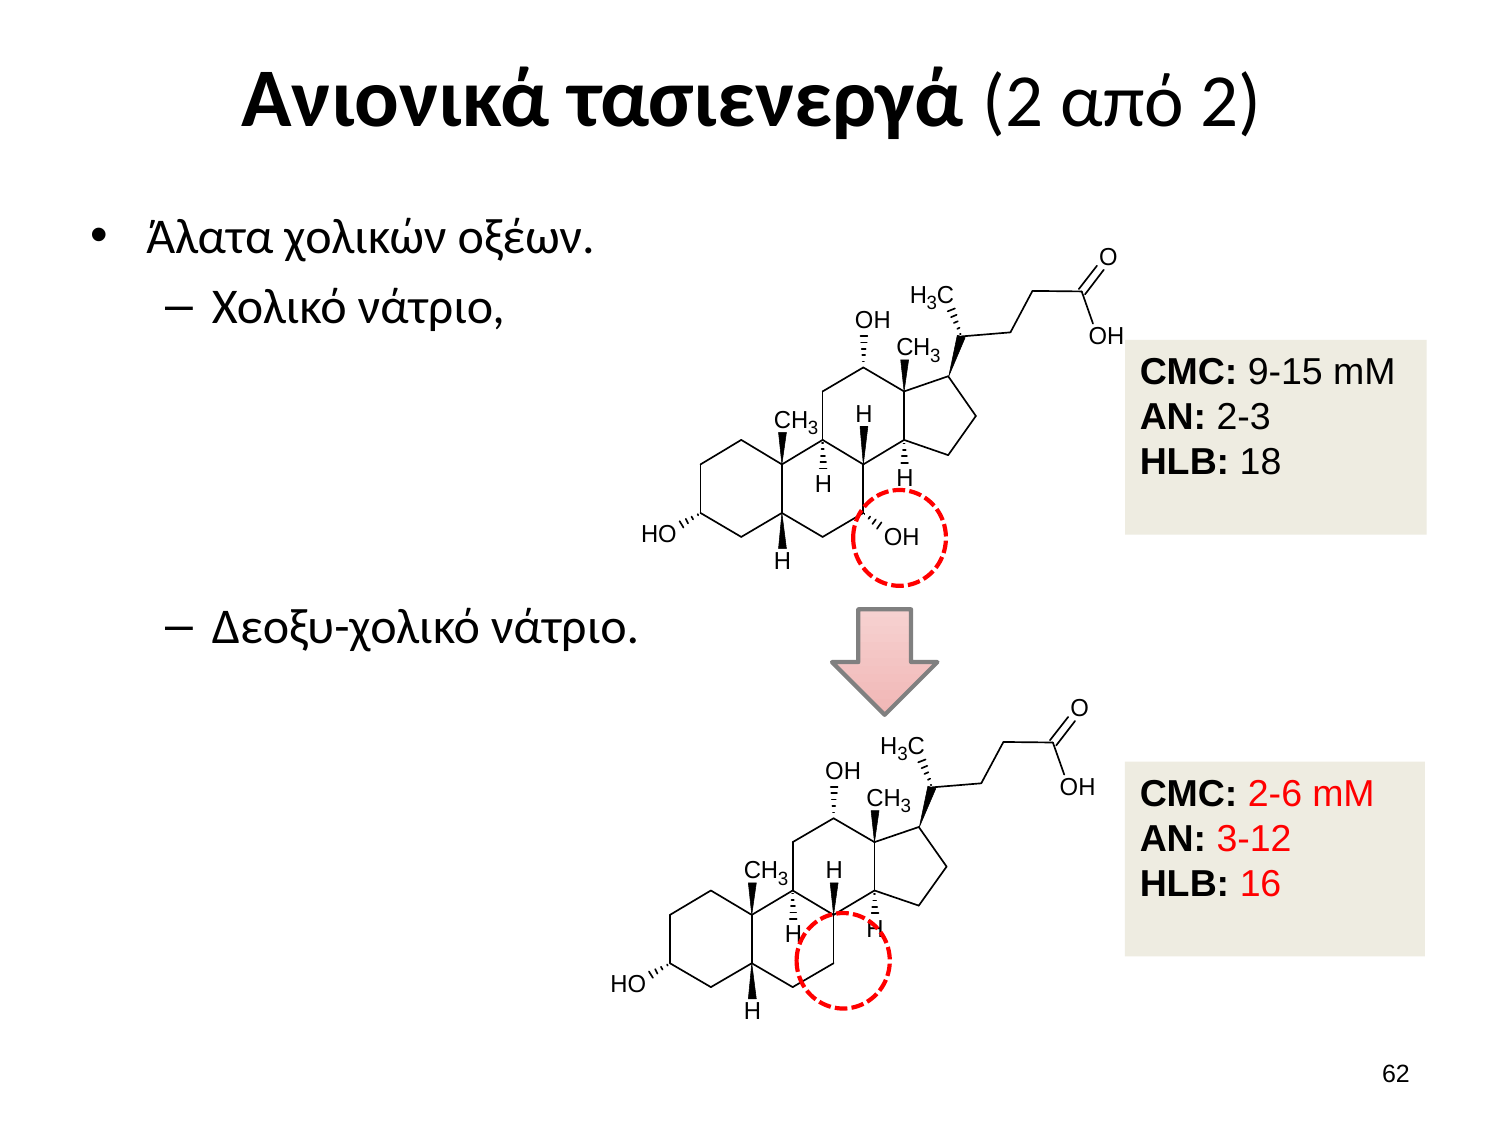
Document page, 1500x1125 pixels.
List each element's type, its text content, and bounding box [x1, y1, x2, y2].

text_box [610, 694, 1097, 1026]
list Άλατα χολικών οξέων. Χολικό νάτριο, Δεοξυ-χολικό νάτριο. [75, 196, 1425, 1024]
slide_number 61 [1074, 1042, 1425, 1103]
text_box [640, 243, 1125, 586]
text_box [830, 607, 940, 693]
text_box CMC: 2-6 mM AN: 3-12 HLB: 16 [1124, 761, 1425, 957]
text_box CMC: 9-15 mM AN: 2-3 HLB: 18 [1130, 339, 1427, 535]
title Ανιονικά τασιενεργά (2 από 2) [76, 19, 1427, 169]
